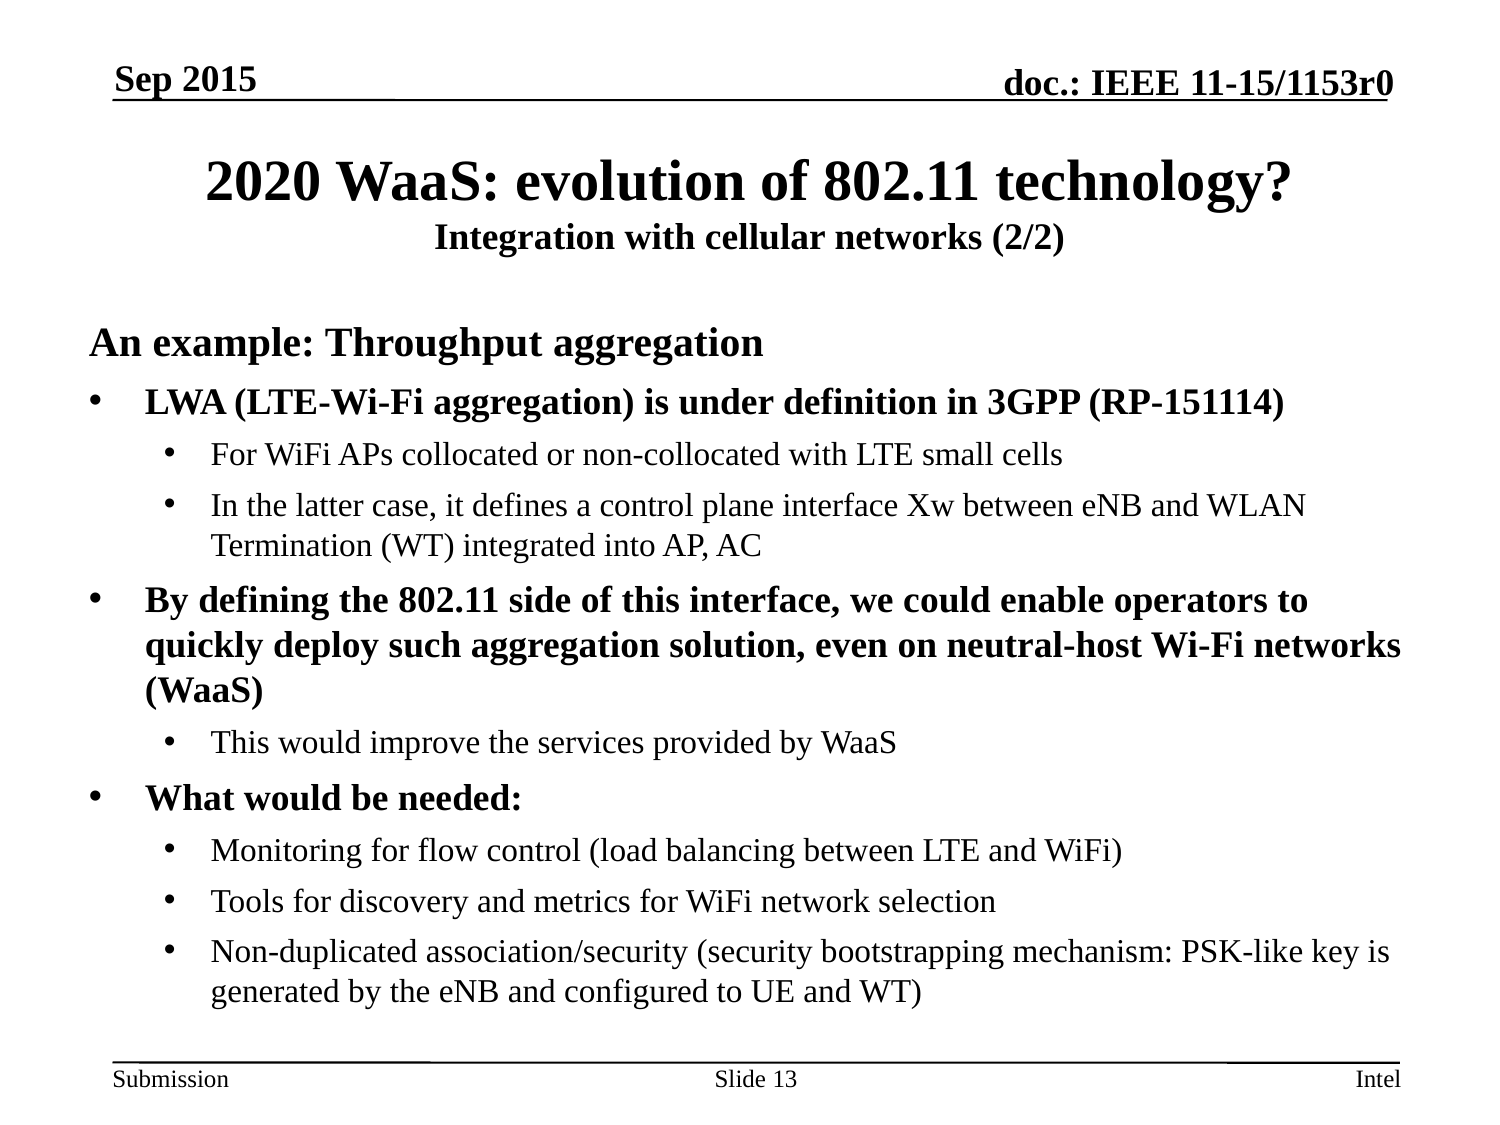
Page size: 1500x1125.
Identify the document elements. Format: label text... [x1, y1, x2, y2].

title 2020 WaaS: evolution of 802.11 technology? Integration with cellular networks (2/2) [112, 112, 1388, 288]
footer Intel [878, 1061, 1402, 1093]
list An example: Throughput aggregation LWA (LTE-Wi-Fi aggregation) is under definition in 3GPP (RP-151114) For WiFi APs collocated or non-collocated with LTE small cells In the latter case, it defines a control plane interface Xw between eNB and WLAN Termination (WT) integrated into AP, AC By defining the 802.11 side of this interface, we could enable operators to quickly deploy such aggregation solution, even on neutral-host Wi-Fi networks (WaaS) This would improve the services provided by WaaS What would be needed: Monitoring for flow control (load balancing between LTE and WiFi) Tools for discovery and metrics for WiFi network selection Non-duplicated association/security (security bootstrapping mechanism: PSK-like key is generated by the eNB and configured to UE and WT) [73, 306, 1427, 983]
slide_number Slide 13 [712, 1061, 800, 1123]
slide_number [114, 54, 423, 100]
